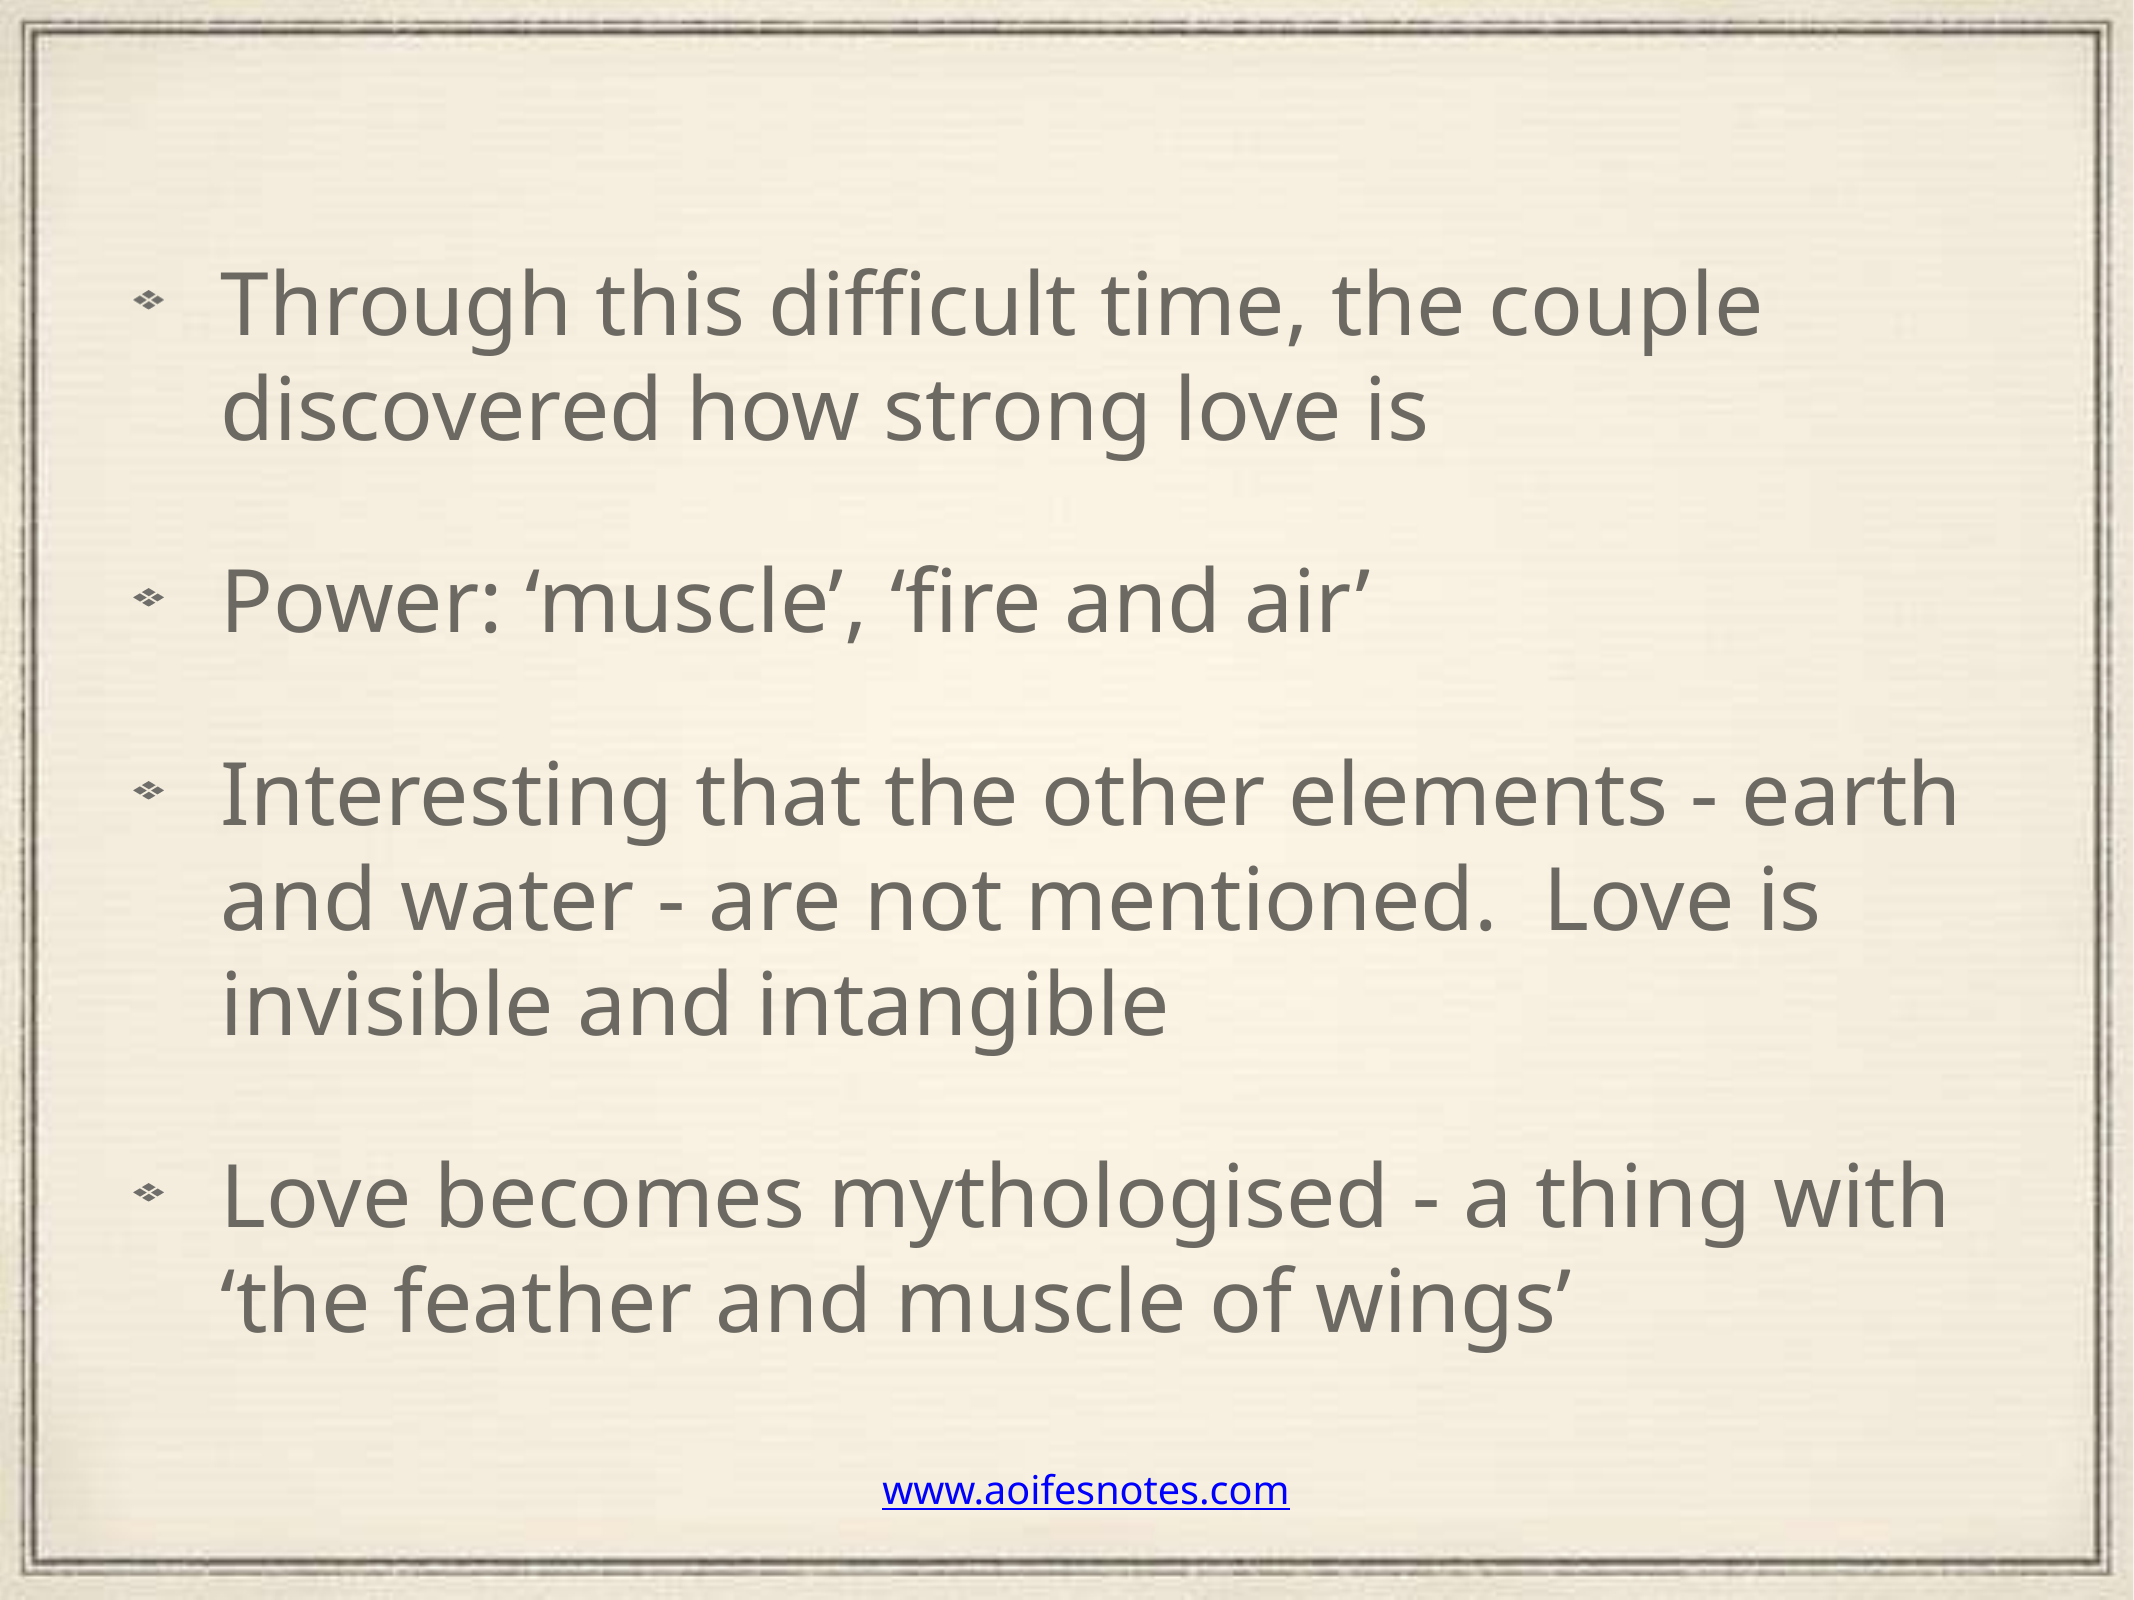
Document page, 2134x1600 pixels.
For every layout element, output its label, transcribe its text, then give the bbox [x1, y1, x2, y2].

text_box www.aoifesnotes.com [873, 1456, 1299, 1527]
picture [0, 0, 2134, 1600]
list Through this difficult time, the couple discovered how strong love is Power: ‘muscle’, ‘fire and air’ Interesting that the other elements - earth and water - are not mentioned. Love is invisible and intangible Love becomes mythologised - a thing with ‘the feather and muscle of wings’ [124, 118, 2009, 1480]
